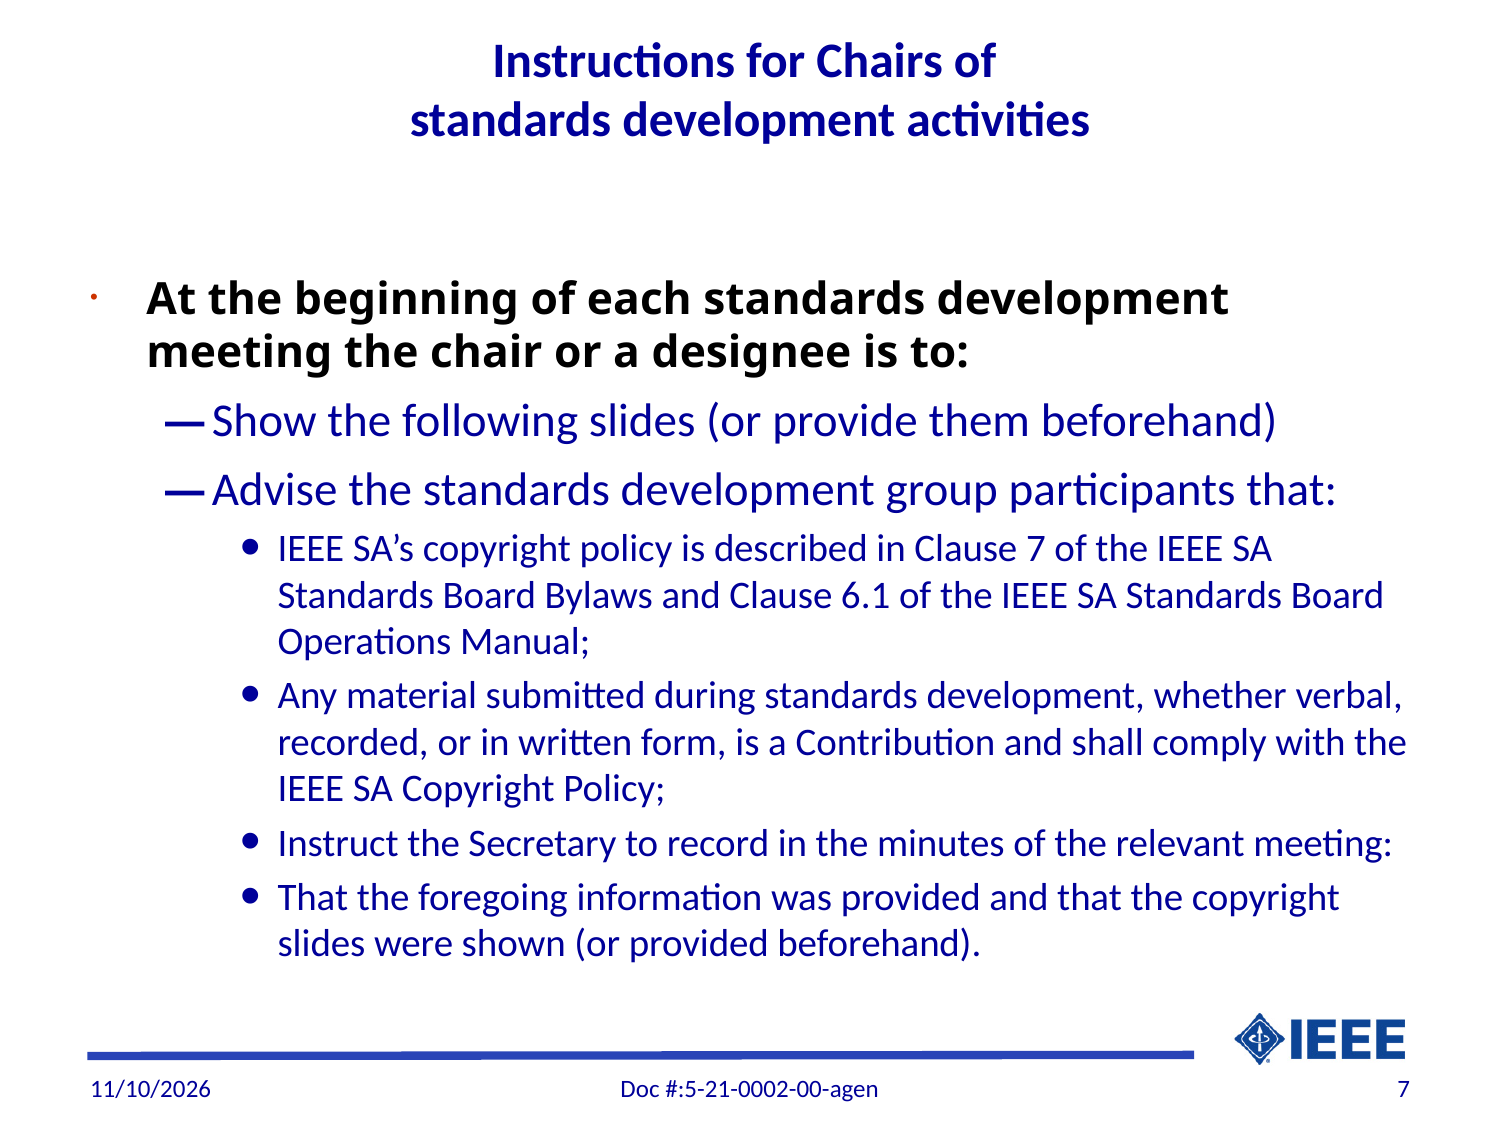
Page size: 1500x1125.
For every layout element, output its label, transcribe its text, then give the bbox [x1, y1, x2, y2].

text_box 2/3/21 [75, 1057, 425, 1118]
list At the beginning of each standards development meeting the chair or a designee is to: Show the following slides (or provide them beforehand) Advise the standards development group participants that: IEEE SA’s copyright policy is described in Clause 7 of the IEEE SA Standards Board Bylaws and Clause 6.1 of the IEEE SA Standards Board Operations Manual; Any material submitted during standards development, whether verbal, recorded, or in written form, is a Contribution and shall comply with the IEEE SA Copyright Policy; Instruct the Secretary to record in the minutes of the relevant meeting: That the foregoing information was provided and that the copyright slides were shown (or provided beforehand). [75, 262, 1425, 1005]
picture [1231, 1011, 1406, 1057]
text_box Doc #:5-21-0002-00-agen [512, 1057, 988, 1118]
slide_number 7 [1074, 1057, 1425, 1118]
title Instructions for Chairs of standards development activities [75, 19, 1425, 155]
